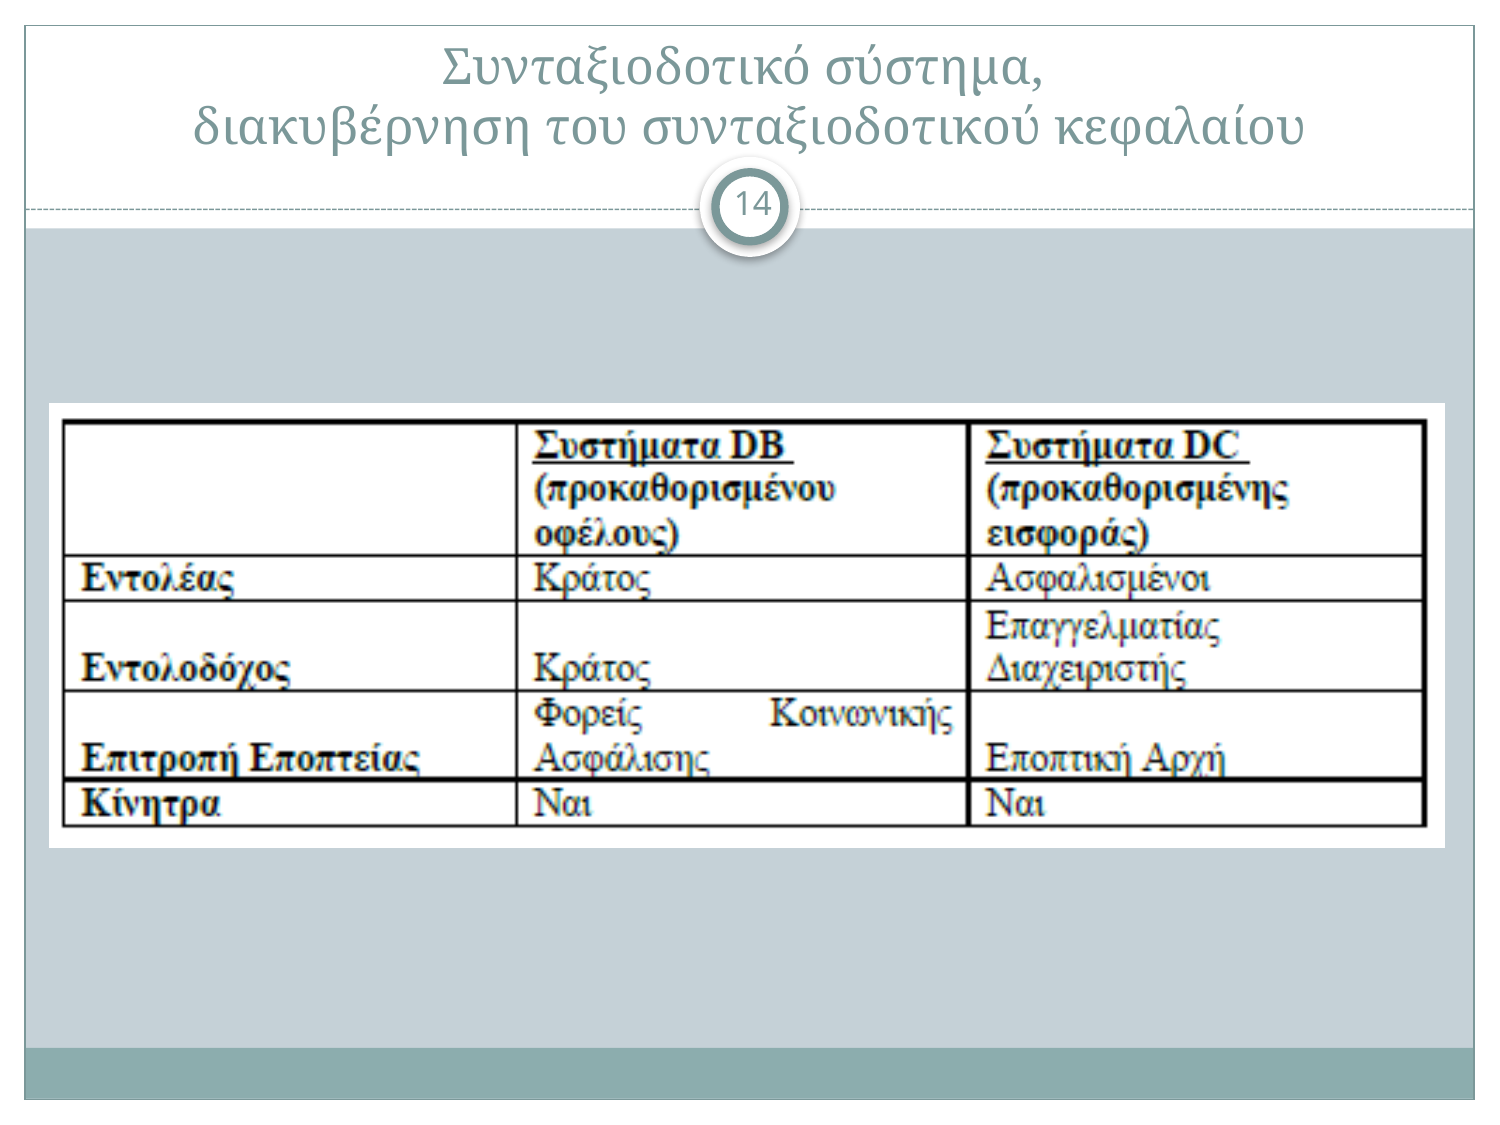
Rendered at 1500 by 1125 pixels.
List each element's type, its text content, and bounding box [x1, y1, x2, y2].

title Συνταξιοδοτικό σύστημα, διακυβέρνηση του συνταξιοδοτικού κεφαλαίου [49, 37, 1450, 162]
slide_number 14 [715, 168, 791, 241]
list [49, 403, 1445, 848]
